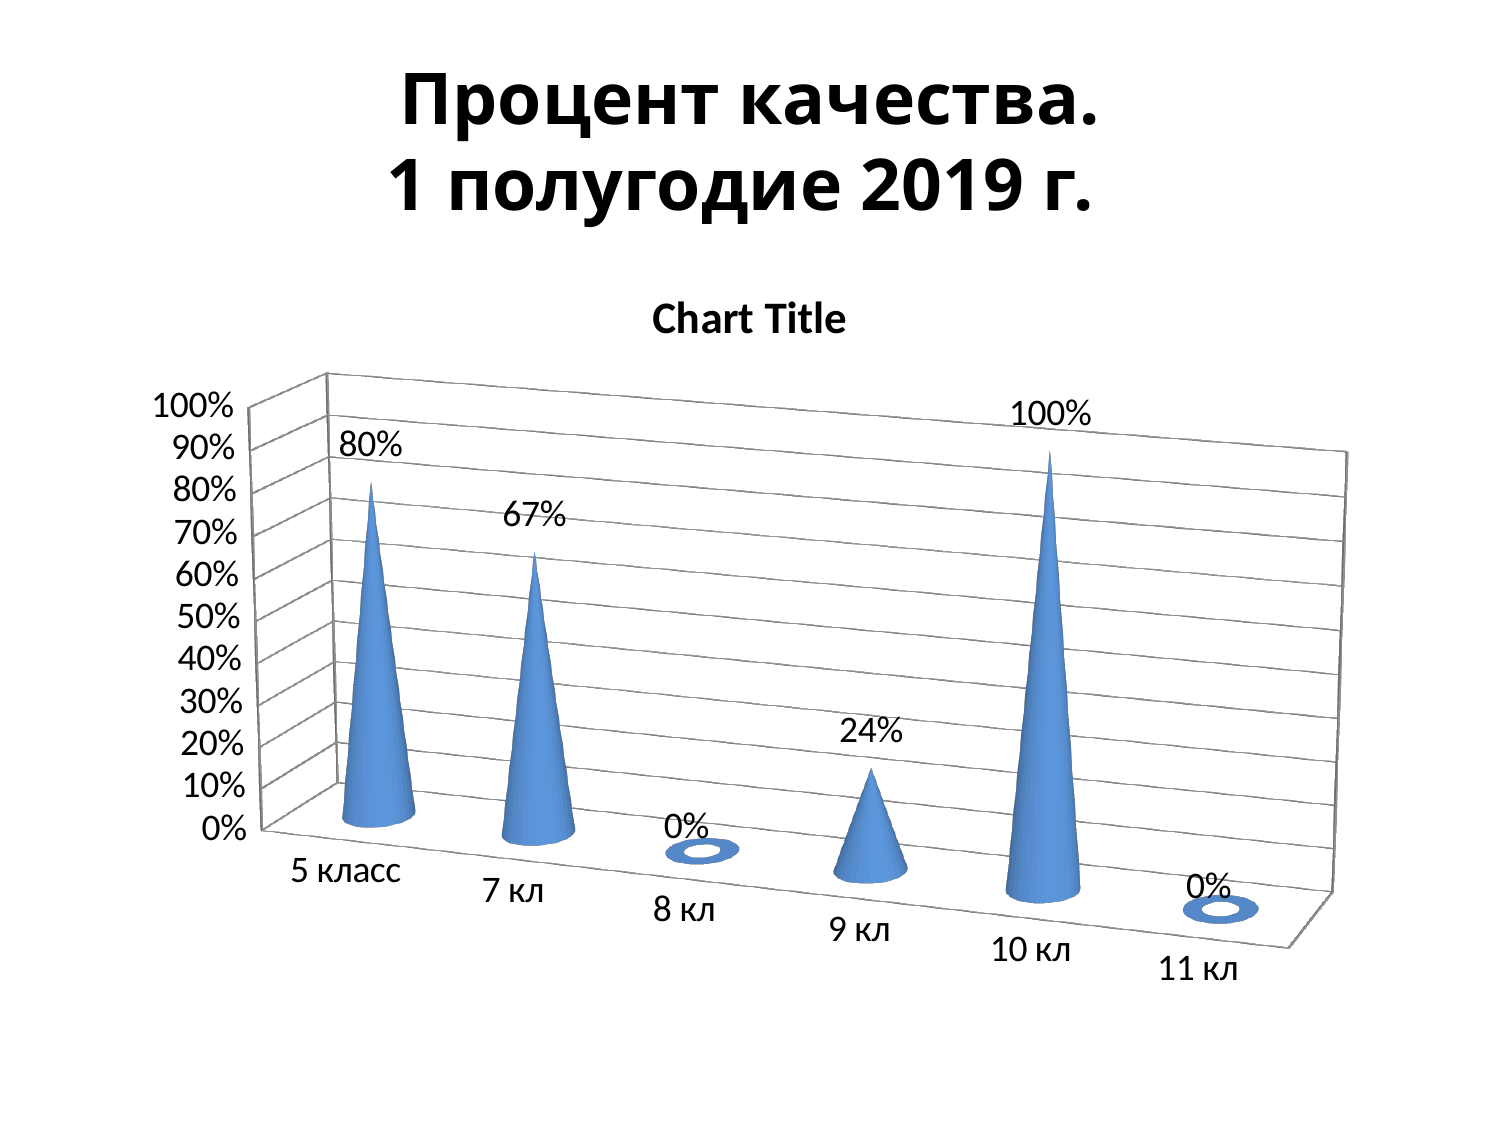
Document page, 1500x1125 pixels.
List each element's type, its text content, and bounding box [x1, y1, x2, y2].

chart [74, 262, 1426, 1006]
title Процент качества. 1 полугодие 2019 г. [75, 45, 1425, 233]
